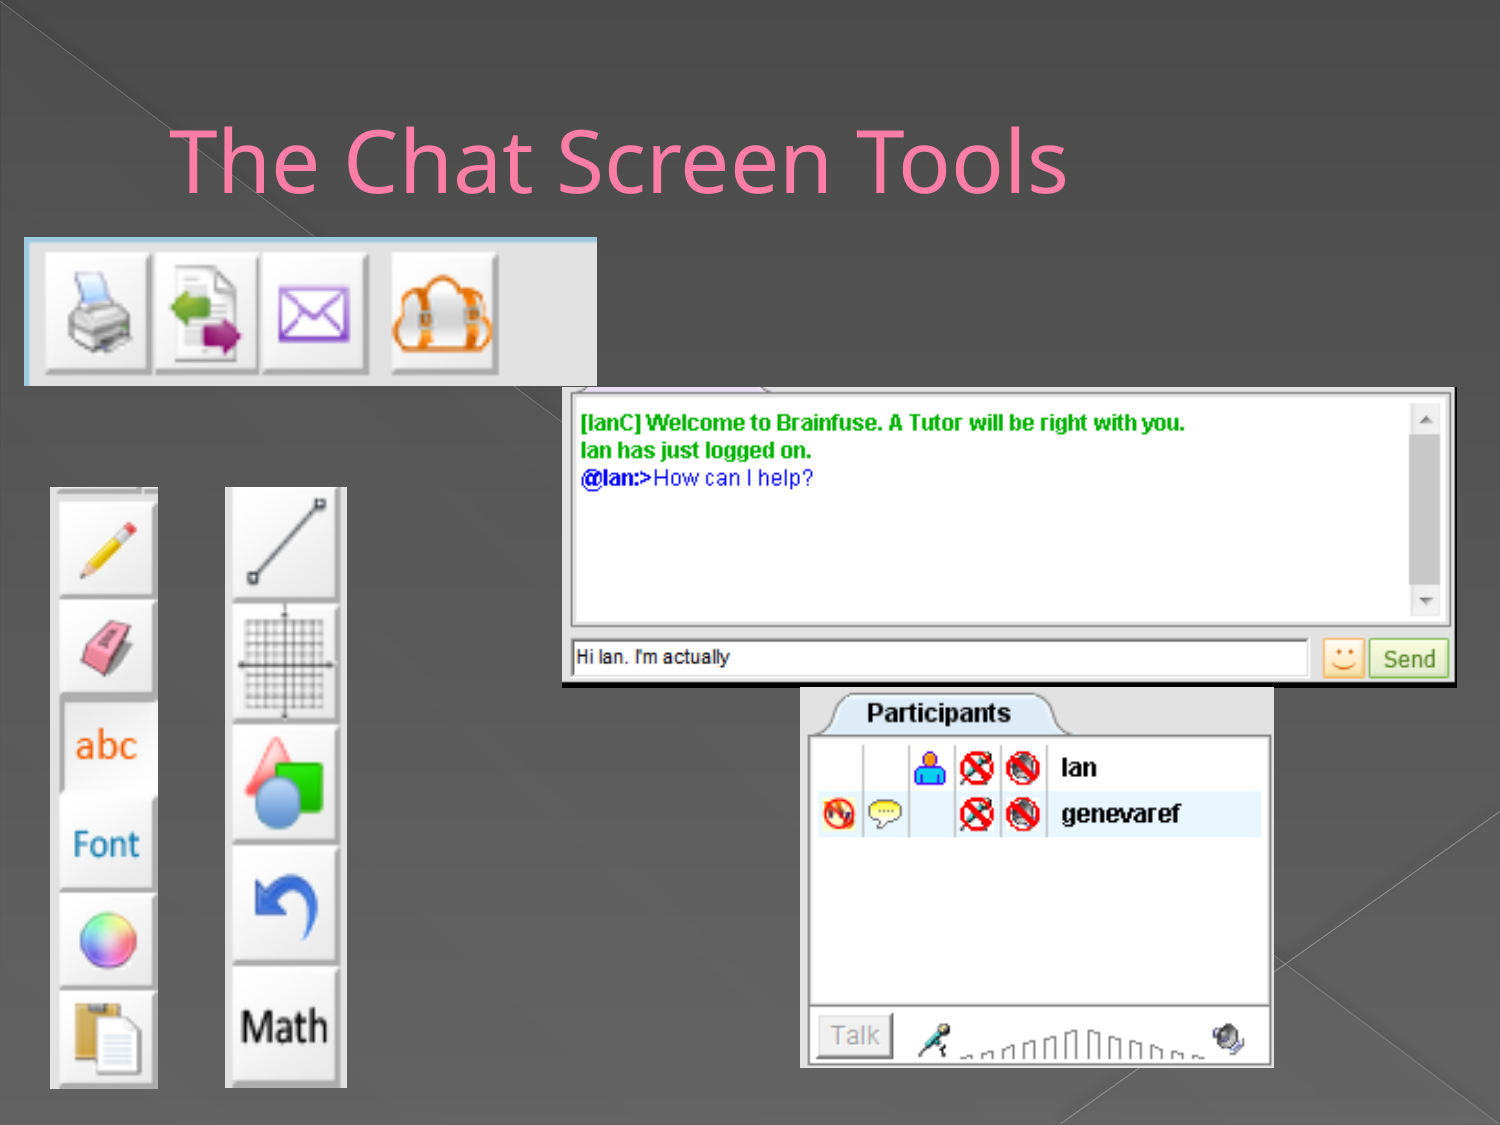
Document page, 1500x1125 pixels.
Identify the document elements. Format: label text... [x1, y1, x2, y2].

picture [49, 487, 159, 1089]
title The Chat Screen Tools [75, 43, 1425, 274]
picture [224, 487, 347, 1088]
picture [24, 237, 1458, 1068]
